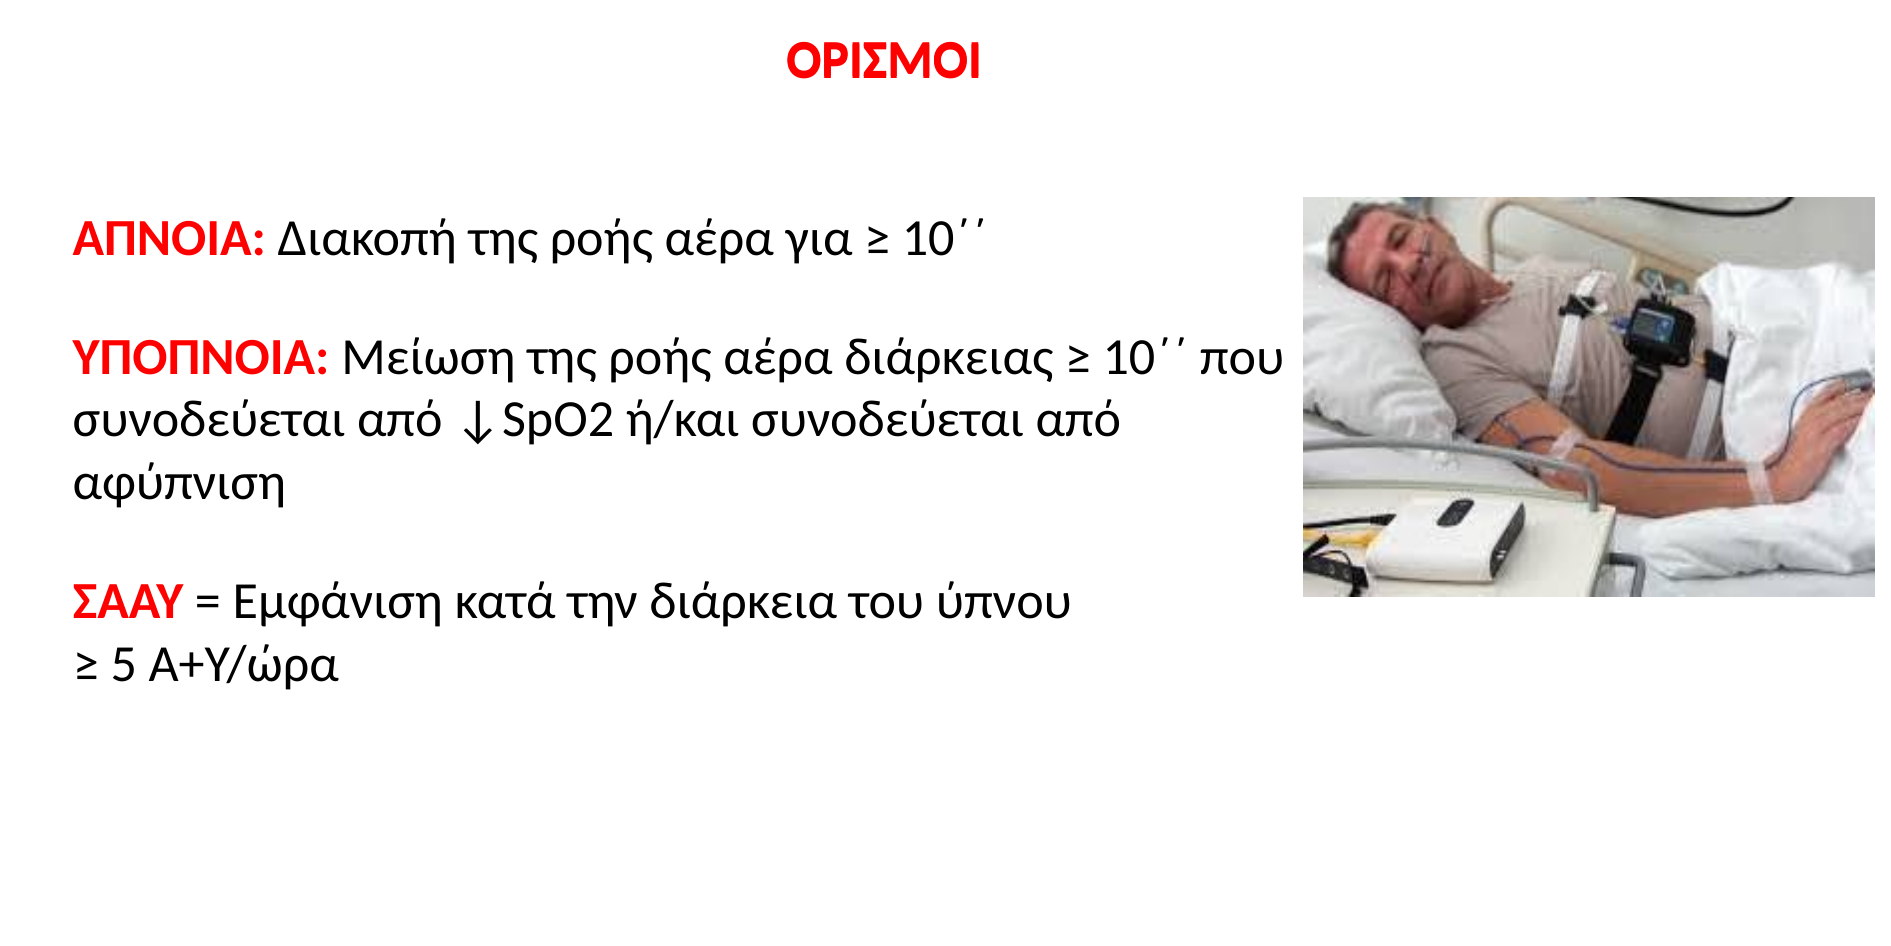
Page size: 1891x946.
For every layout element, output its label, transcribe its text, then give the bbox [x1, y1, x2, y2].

text_box ΥΠΟΠΝΟΙΑ: Μείωση της ροής αέρα διάρκειας ≥ 10΄΄ που συνοδεύεται από ↓SpO2 ή/και συνοδεύεται από αφύπνιση [59, 315, 1303, 517]
text_box ΑΠΝΟΙΑ: Διακοπή της ροής αέρα για ≥ 10΄΄ [59, 134, 1163, 273]
picture [1303, 197, 1875, 597]
text_box ΟΡΙΣΜΟΙ [297, 17, 1472, 94]
text_box ΣΑΑΥ = Εμφάνιση κατά την διάρκεια του ύπνου ≥ 5 Α+Υ/ώρα [59, 559, 1108, 699]
